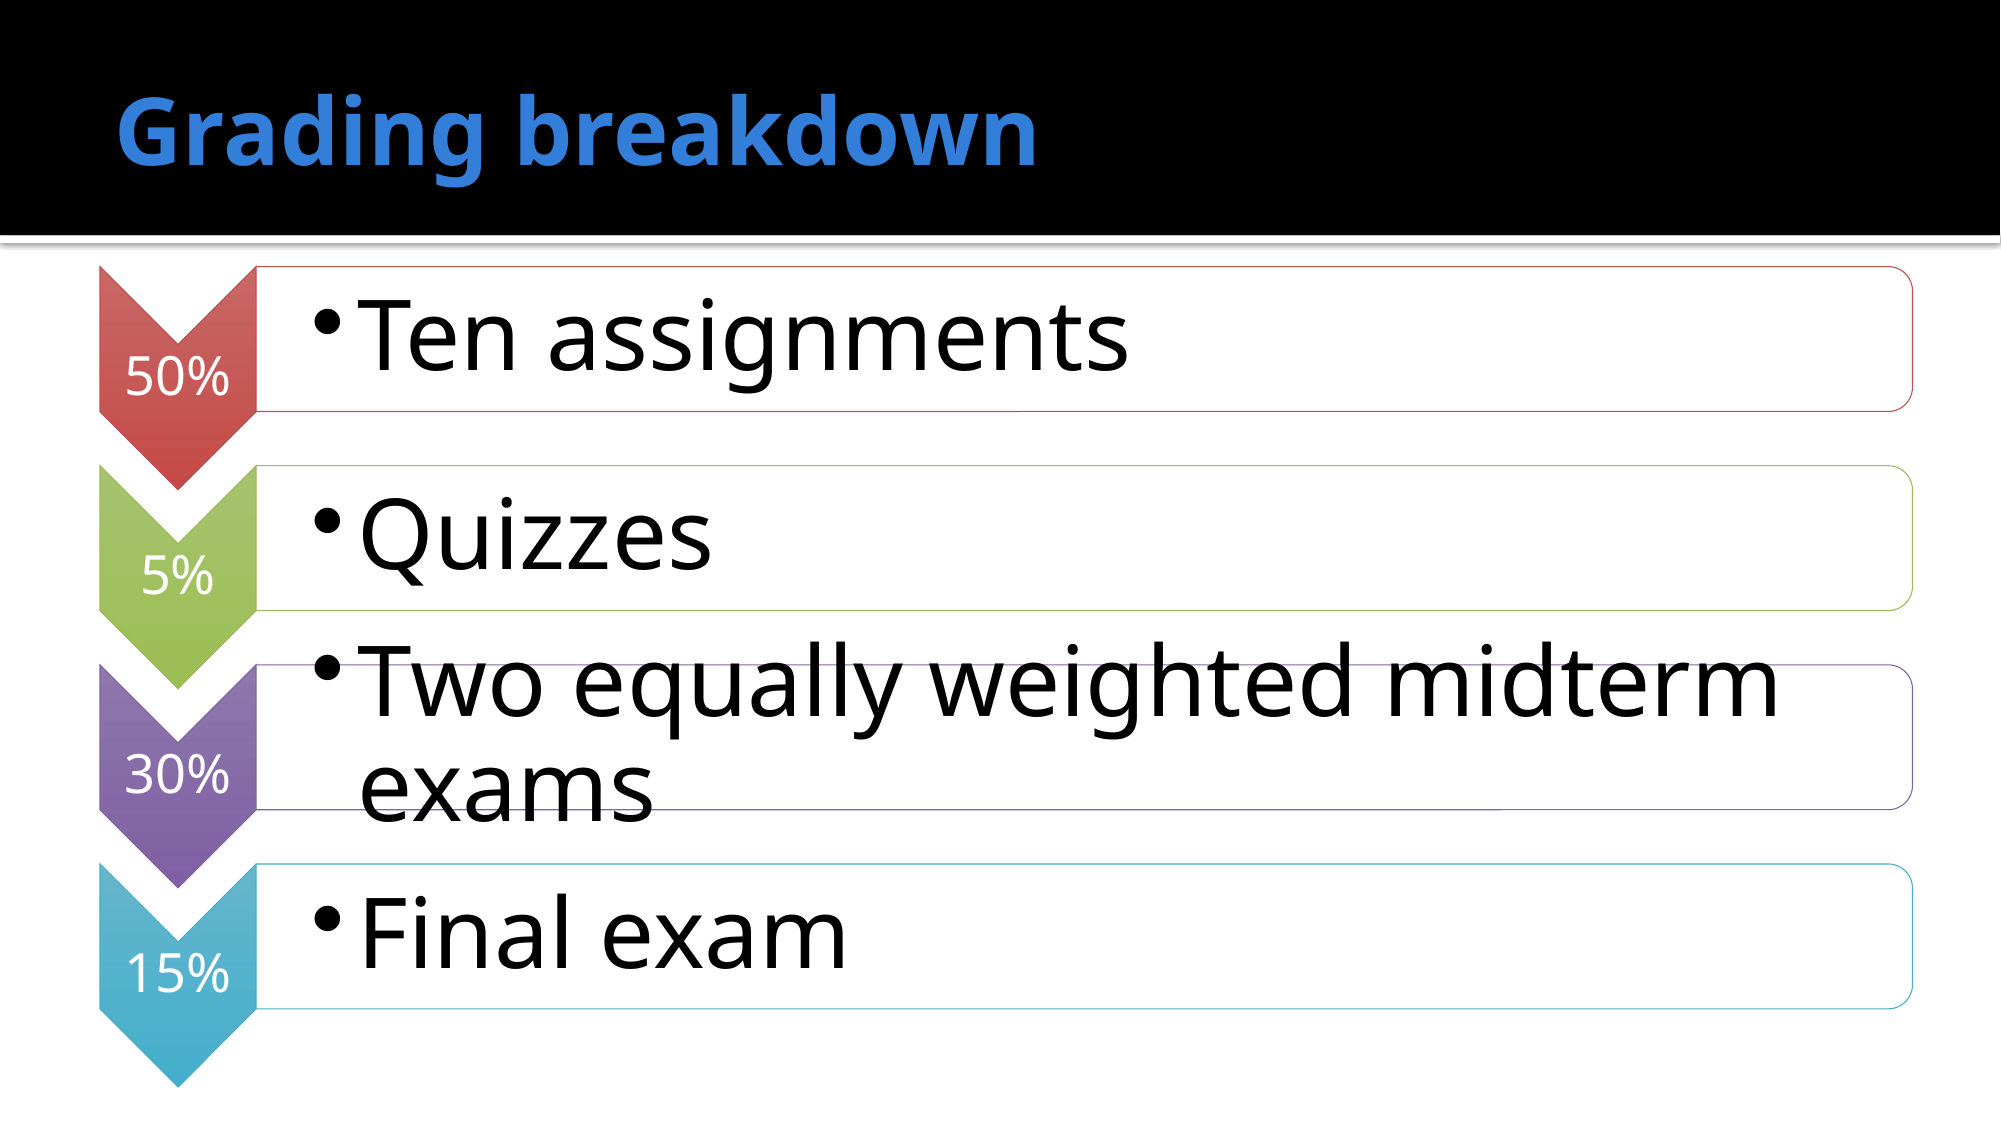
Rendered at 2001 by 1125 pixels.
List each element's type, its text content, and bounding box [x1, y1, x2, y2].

title Grading breakdown [99, 25, 1900, 231]
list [99, 266, 1913, 1088]
